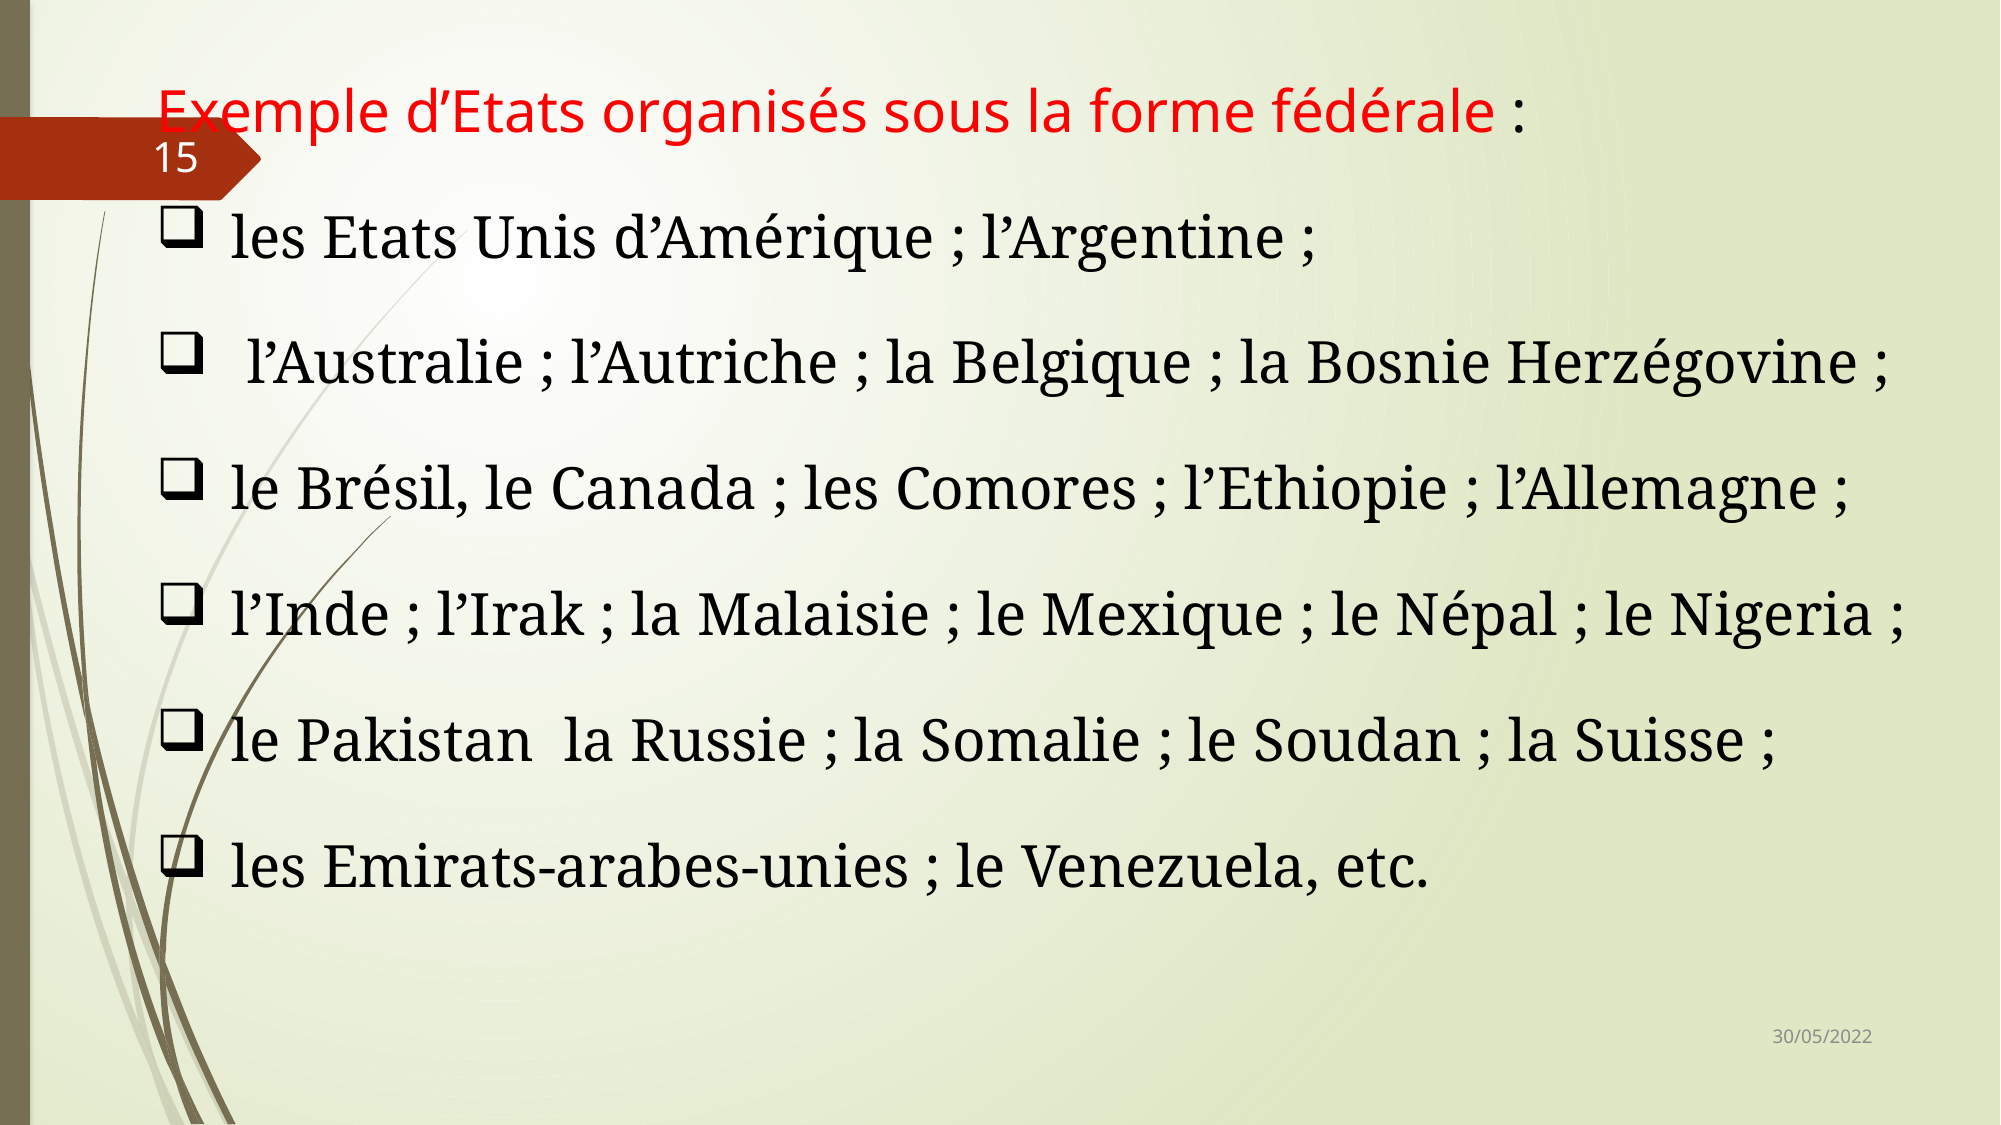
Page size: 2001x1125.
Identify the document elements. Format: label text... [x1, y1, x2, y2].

text_box Exemple d’Etats organisés sous la forme fédérale : les Etats Unis d’Amérique ; l’Argentine ; l’Australie ; l’Autriche ; la Belgique ; la Bosnie Herzégovine ; le Brésil, le Canada ; les Comores ; l’Ethiopie ; l’Allemagne ; l’Inde ; l’Irak ; la Malaisie ; le Mexique ; le Népal ; le Nigeria ; le Pakistan la Russie ; la Somalie ; le Soudan ; la Suisse ; les Emirats-arabes-unies ; le Venezuela, etc. [142, 31, 1935, 906]
slide_number 15 [87, 129, 216, 190]
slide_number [1699, 1005, 1888, 1067]
